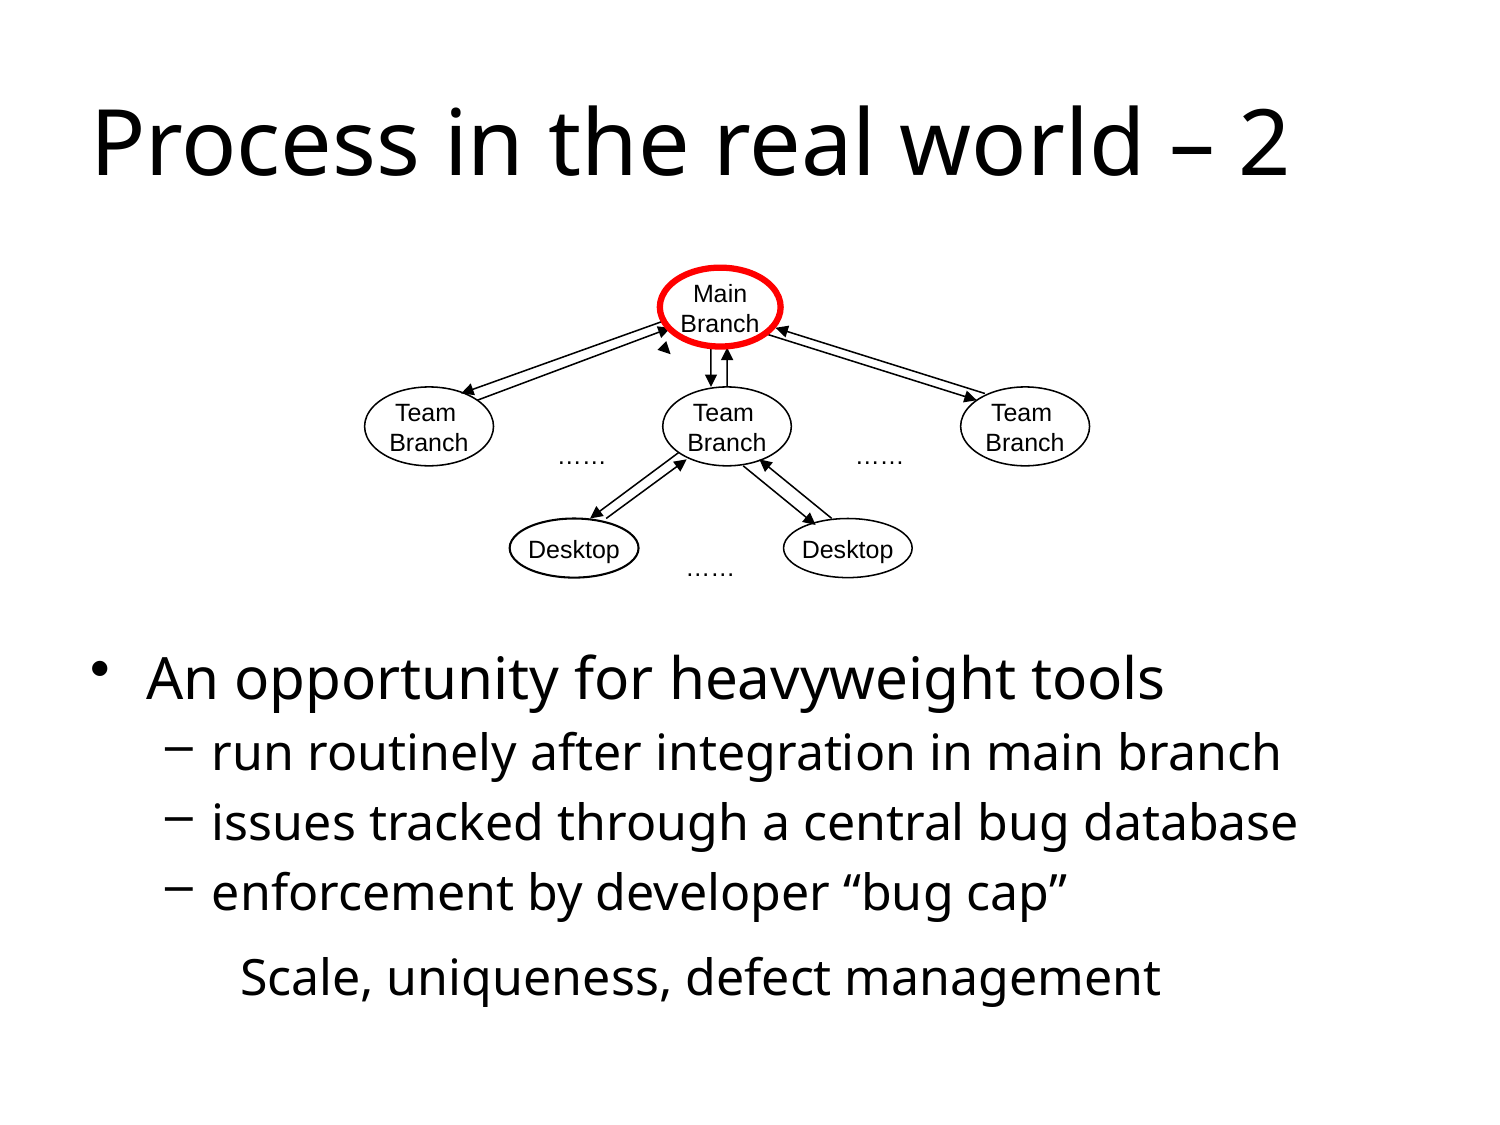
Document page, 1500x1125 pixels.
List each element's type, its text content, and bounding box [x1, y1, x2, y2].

text_box [759, 459, 832, 519]
text_box Team Branch [364, 386, 494, 466]
text_box [657, 341, 671, 355]
text_box [767, 334, 977, 403]
text_box …… [670, 543, 751, 589]
list An opportunity for heavyweight tools run routinely after integration in main branch issues tracked through a central bug database enforcement by developer “bug cap” Scale, uniqueness, defect management [74, 633, 1426, 1026]
text_box [606, 459, 687, 519]
text_box Desktop [783, 518, 913, 578]
text_box Main Branch [659, 267, 781, 347]
text_box [704, 347, 718, 387]
text_box [590, 452, 679, 519]
text_box Team Branch [960, 386, 1090, 466]
text_box [775, 325, 985, 394]
text_box Team Branch [662, 386, 792, 466]
text_box …… [840, 432, 920, 477]
text_box Desktop [509, 518, 639, 578]
title Process in the real world – 2 [74, 44, 1426, 233]
text_box [720, 347, 734, 387]
text_box [477, 326, 669, 401]
text_box …… [542, 432, 622, 477]
text_box [461, 321, 663, 396]
text_box [743, 465, 816, 526]
